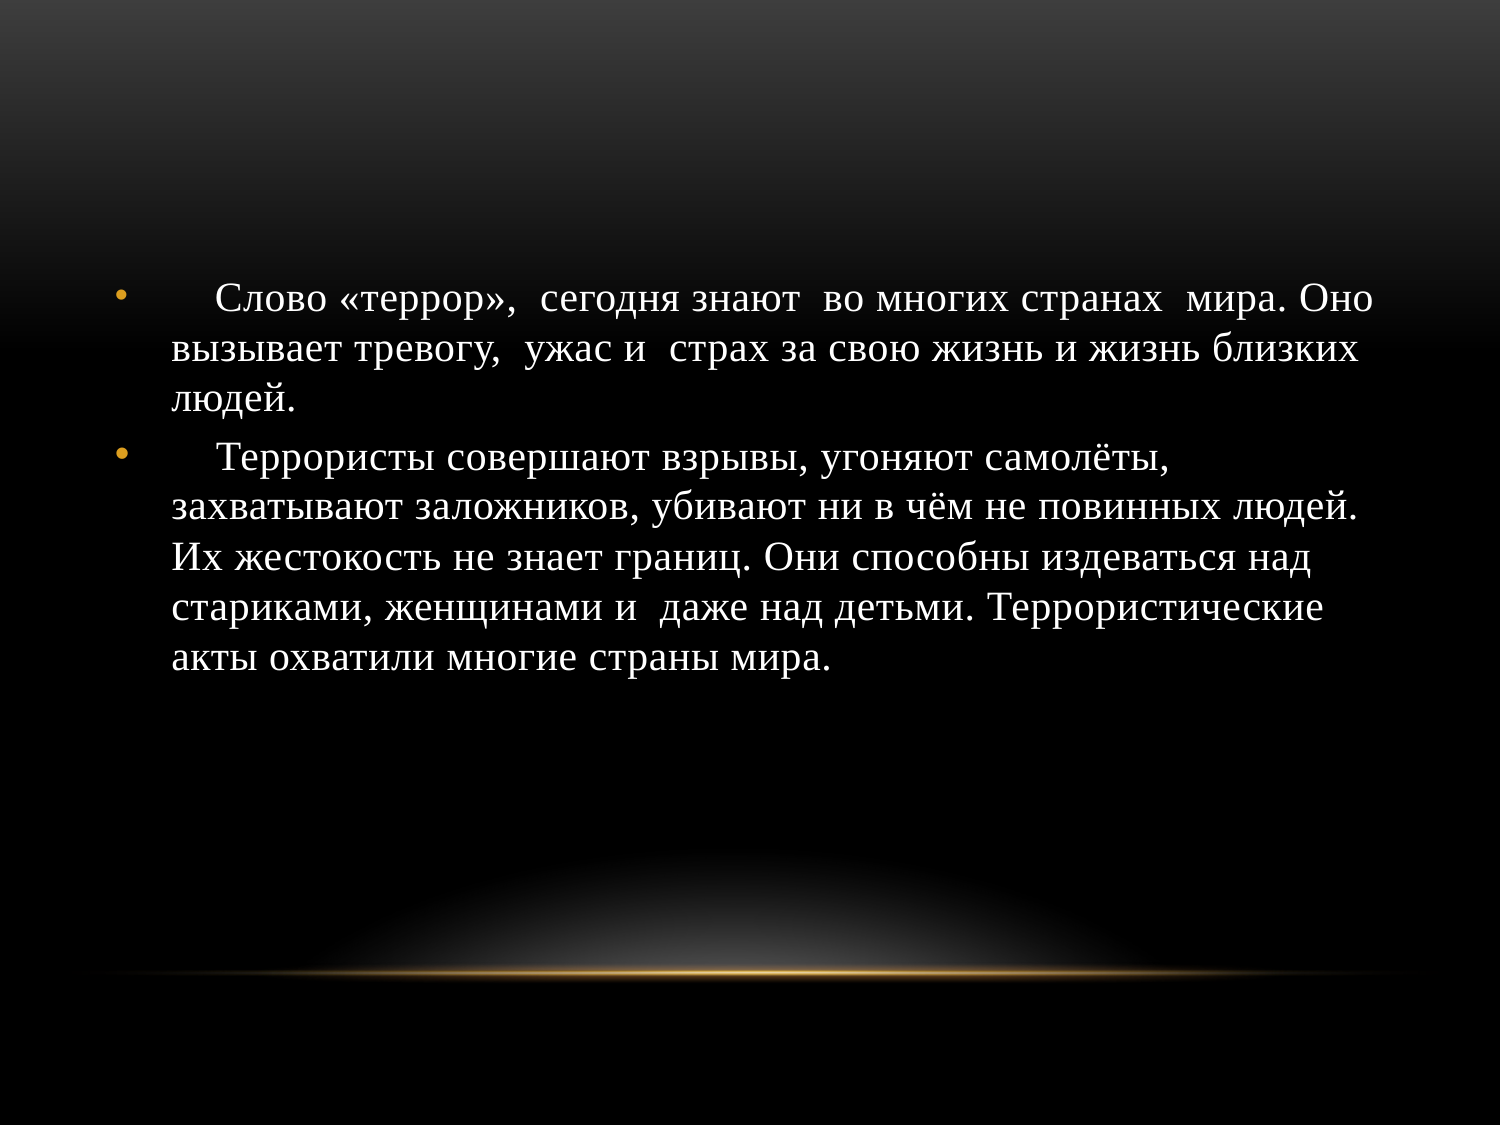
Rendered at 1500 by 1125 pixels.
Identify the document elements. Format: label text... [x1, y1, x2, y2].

list Слово «террор», сегодня знают во многих странах мира. Оно вызывает тревогу, ужас и страх за свою жизнь и жизнь близких людей. Террористы совершают взрывы, угоняют самолёты, захватывают заложников, убивают ни в чём не повинных людей. Их жестокость не знает границ. Они способны издеваться над стариками, женщинами и даже над детьми. Террористические акты охватили многие страны мира. [99, 262, 1400, 938]
picture [0, 0, 1500, 1125]
